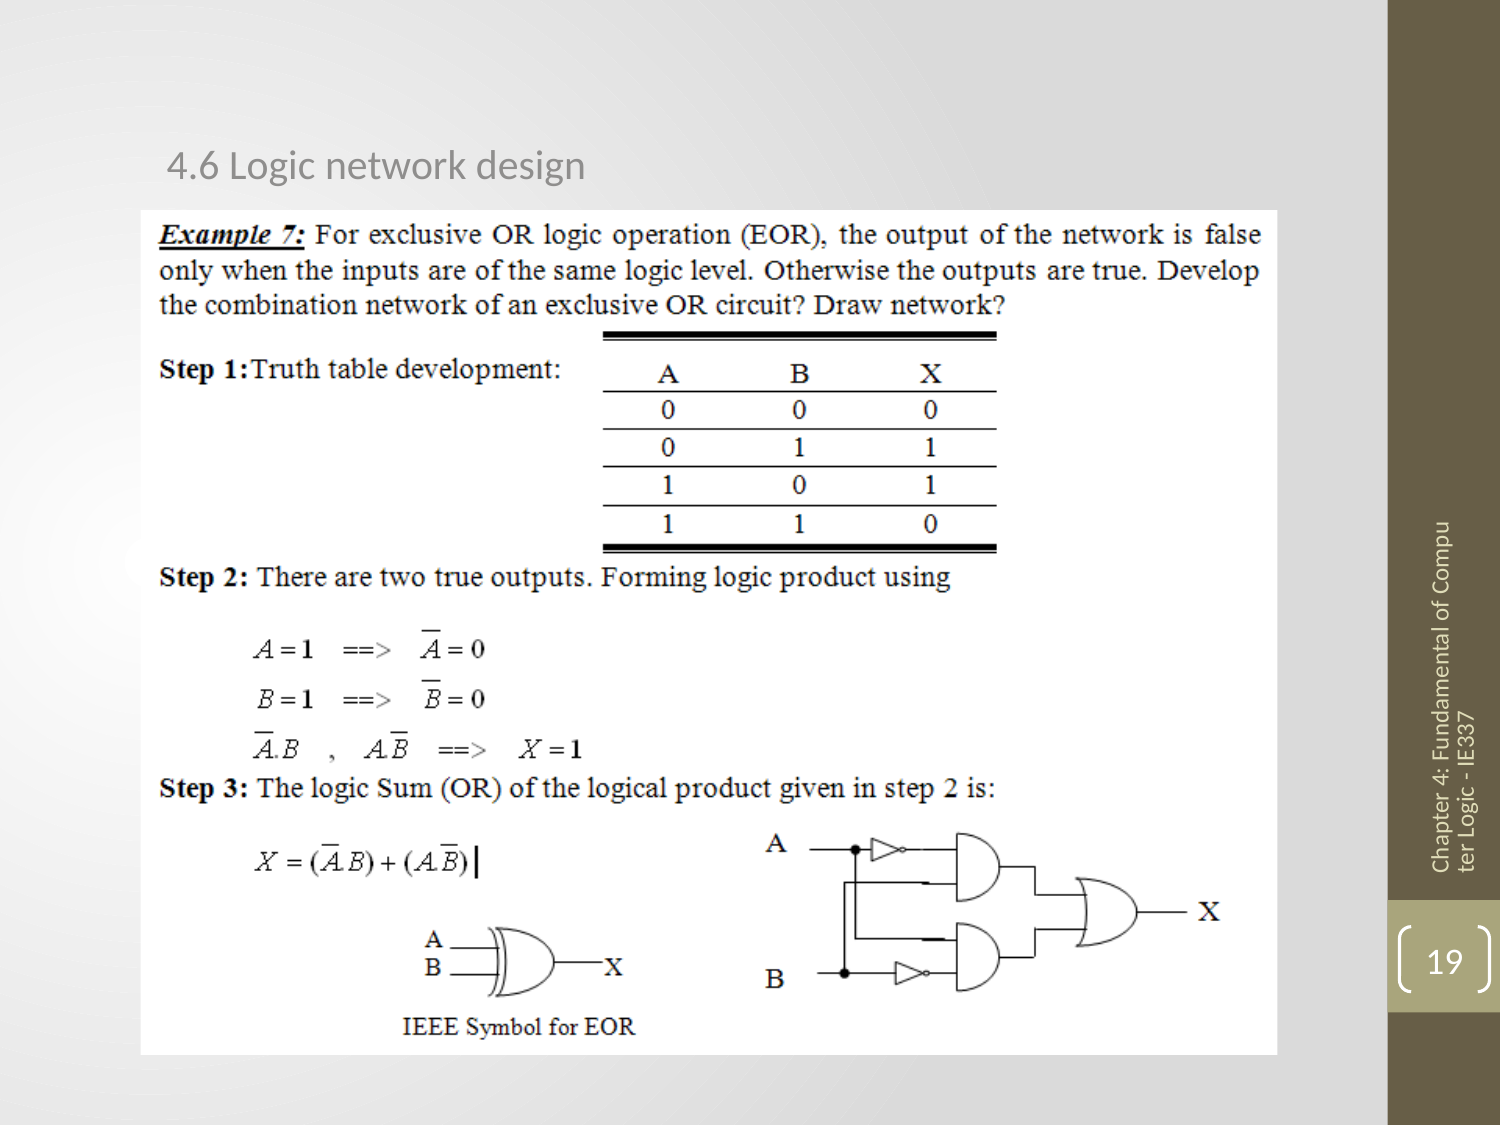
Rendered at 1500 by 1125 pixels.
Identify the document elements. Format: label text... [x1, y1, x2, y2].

picture [140, 210, 1278, 1056]
subtitle [117, 105, 1325, 200]
footer Chapter 4: Fundamental of Computer Logic - IE337 [1408, 500, 1469, 889]
slide_number 19 [1397, 925, 1492, 994]
text_box 4.6 Logic network design [142, 130, 1350, 225]
